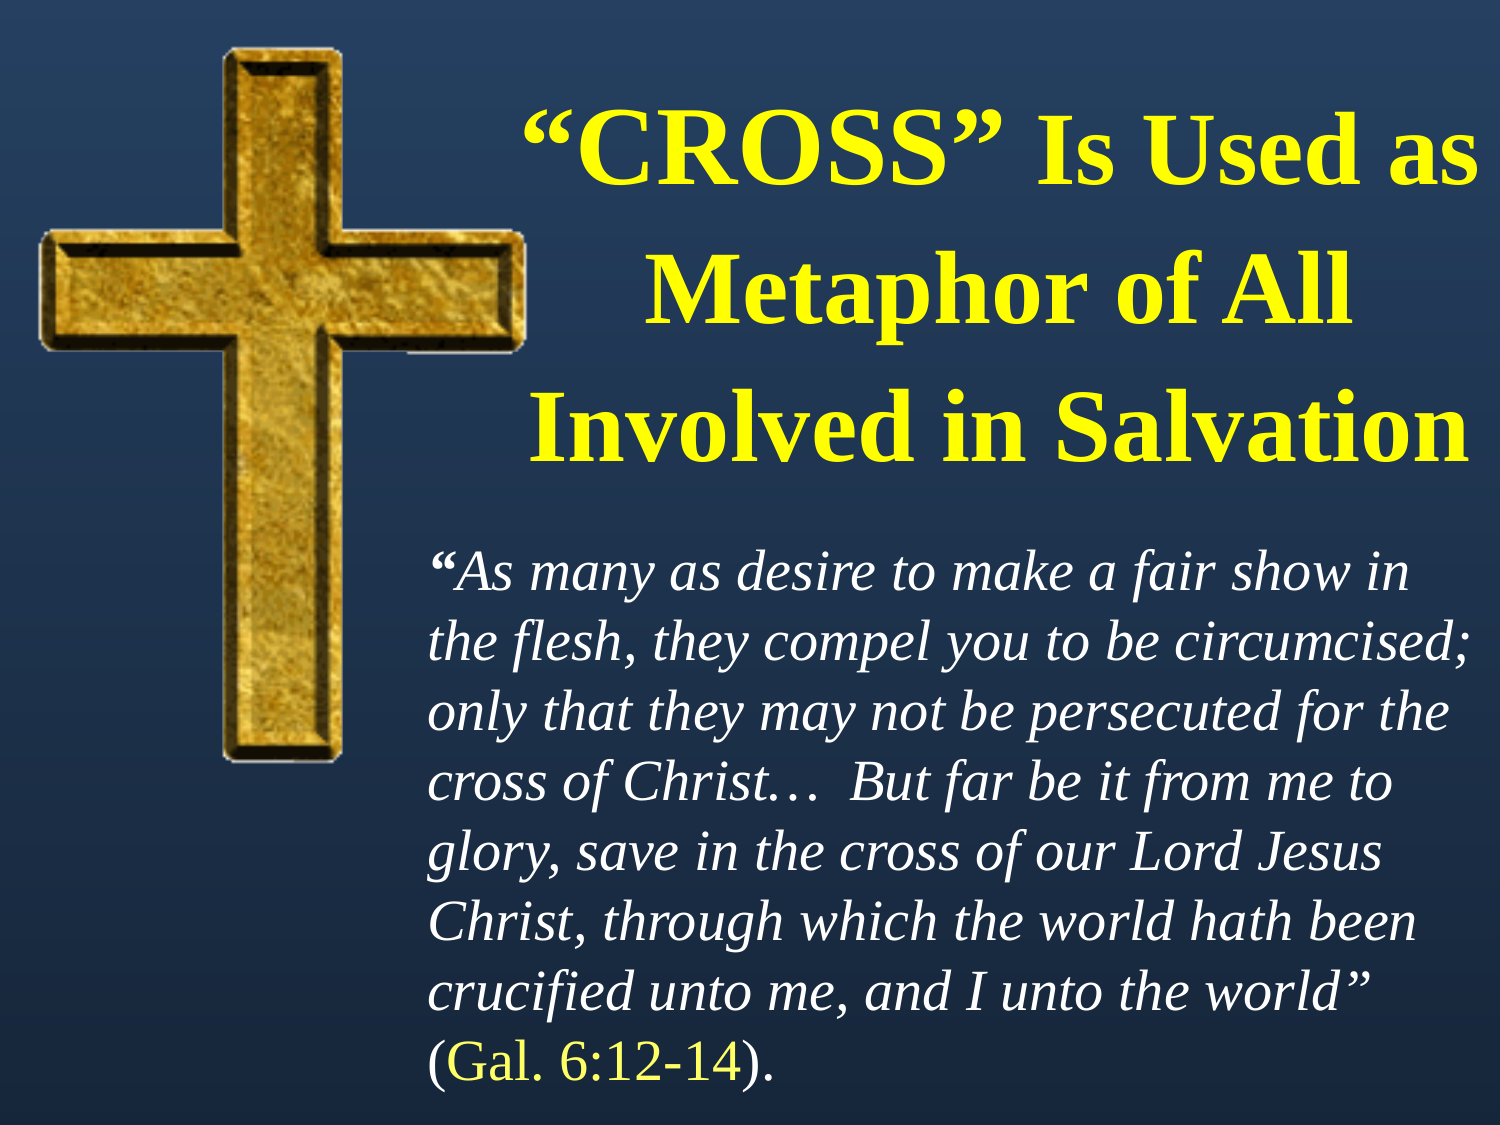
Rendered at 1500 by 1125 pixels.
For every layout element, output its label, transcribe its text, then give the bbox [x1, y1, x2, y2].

title “Cross” Is Used as Metaphor of All Involved in Salvation [500, 20, 1500, 521]
picture [0, 37, 567, 775]
text_box “As many as desire to make a fair show in the flesh, they compel you to be circumcised; only that they may not be persecuted for the cross of Christ… But far be it from me to glory, save in the cross of our Lord Jesus Christ, through which the world hath been crucified unto me, and I unto the world” (Gal. 6:12-14). [412, 524, 1500, 1100]
